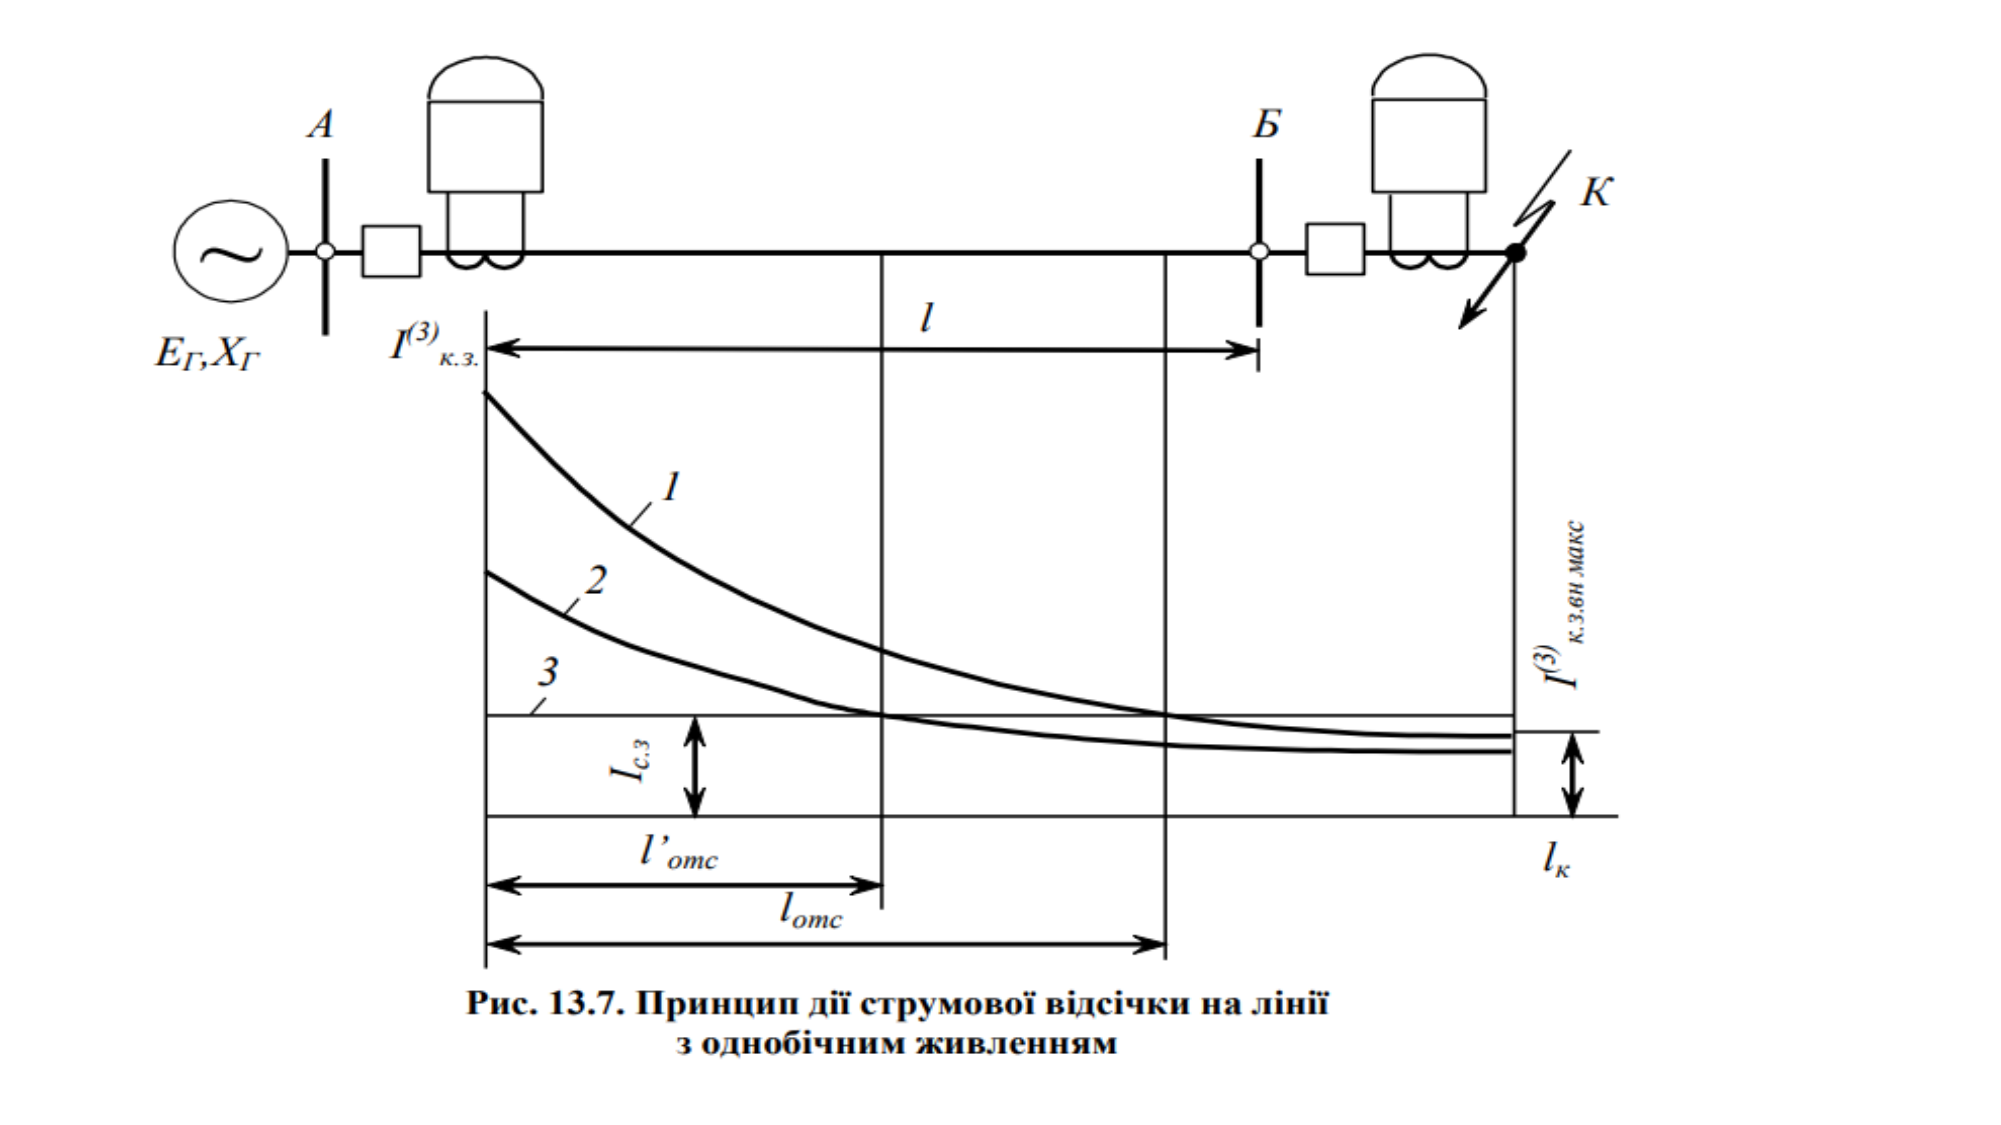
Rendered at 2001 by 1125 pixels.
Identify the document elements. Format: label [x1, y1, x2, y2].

list [96, 40, 1746, 1087]
